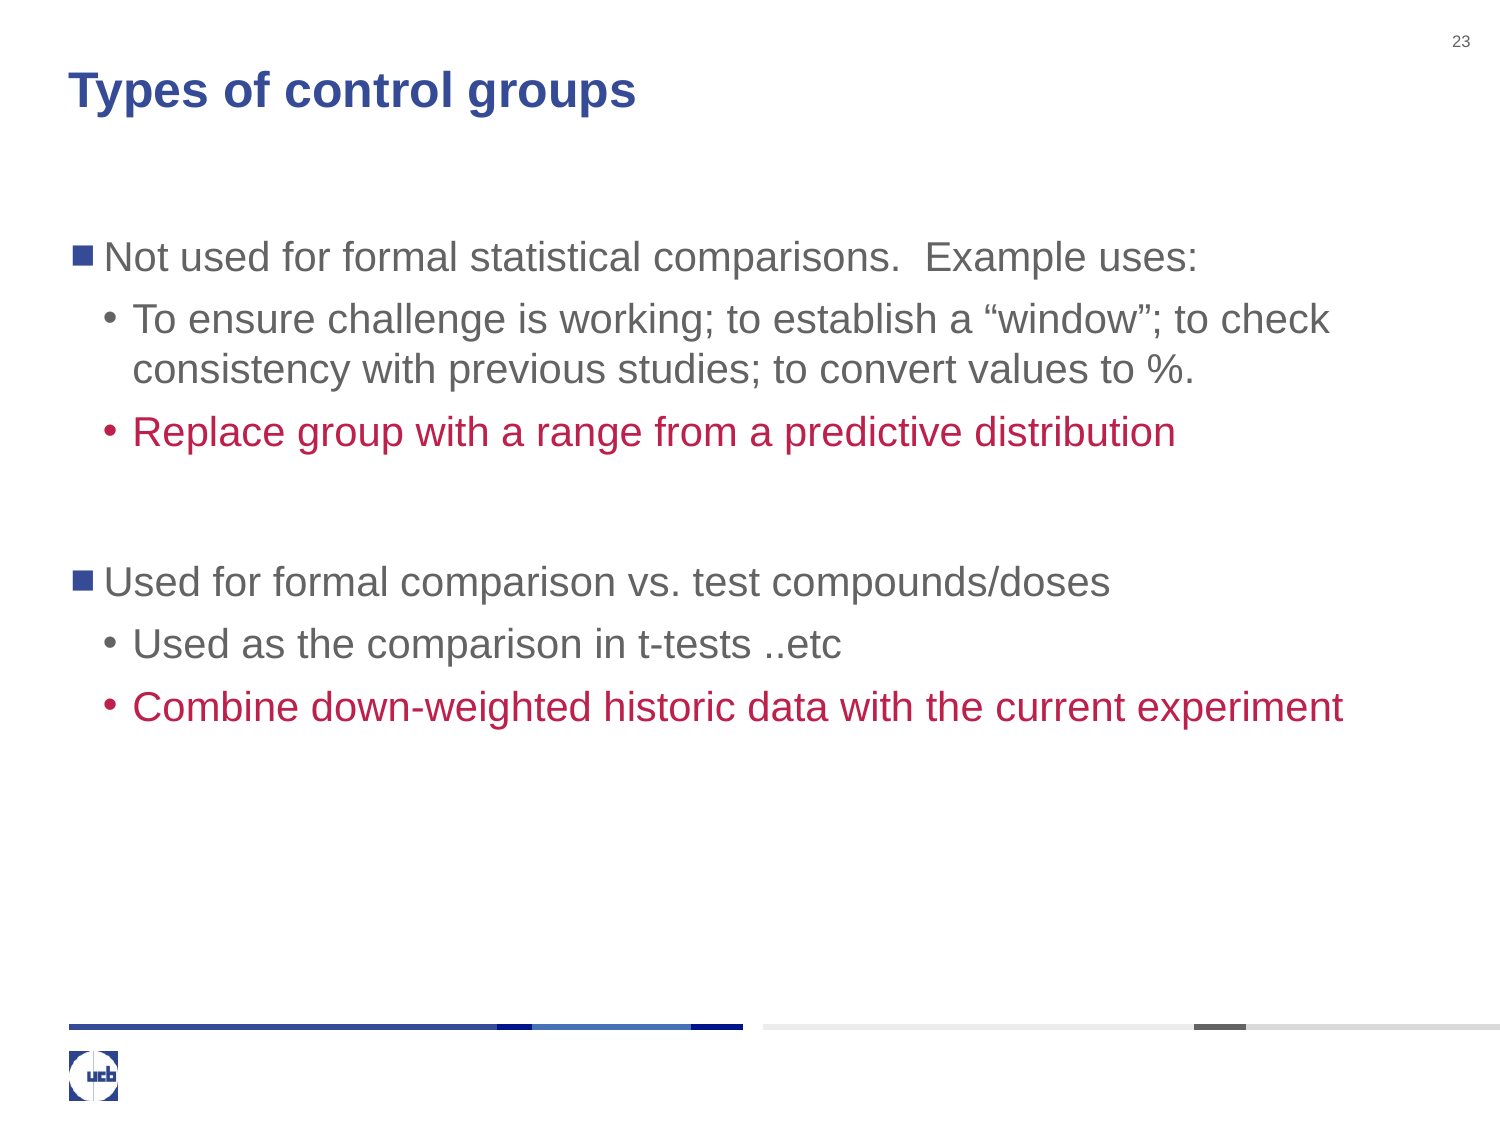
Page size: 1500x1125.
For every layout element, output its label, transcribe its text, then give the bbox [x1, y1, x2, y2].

slide_number 23 [1404, 30, 1471, 52]
picture [69, 1051, 118, 1101]
title Types of control groups [69, 57, 1380, 118]
list Not used for formal statistical comparisons. Example uses: To ensure challenge is working; to establish a “window”; to check consistency with previous studies; to convert values to %. Replace group with a range from a predictive distribution Used for formal comparison vs. test compounds/doses Used as the comparison in t-tests ..etc Combine down-weighted historic data with the current experiment [70, 229, 1380, 939]
